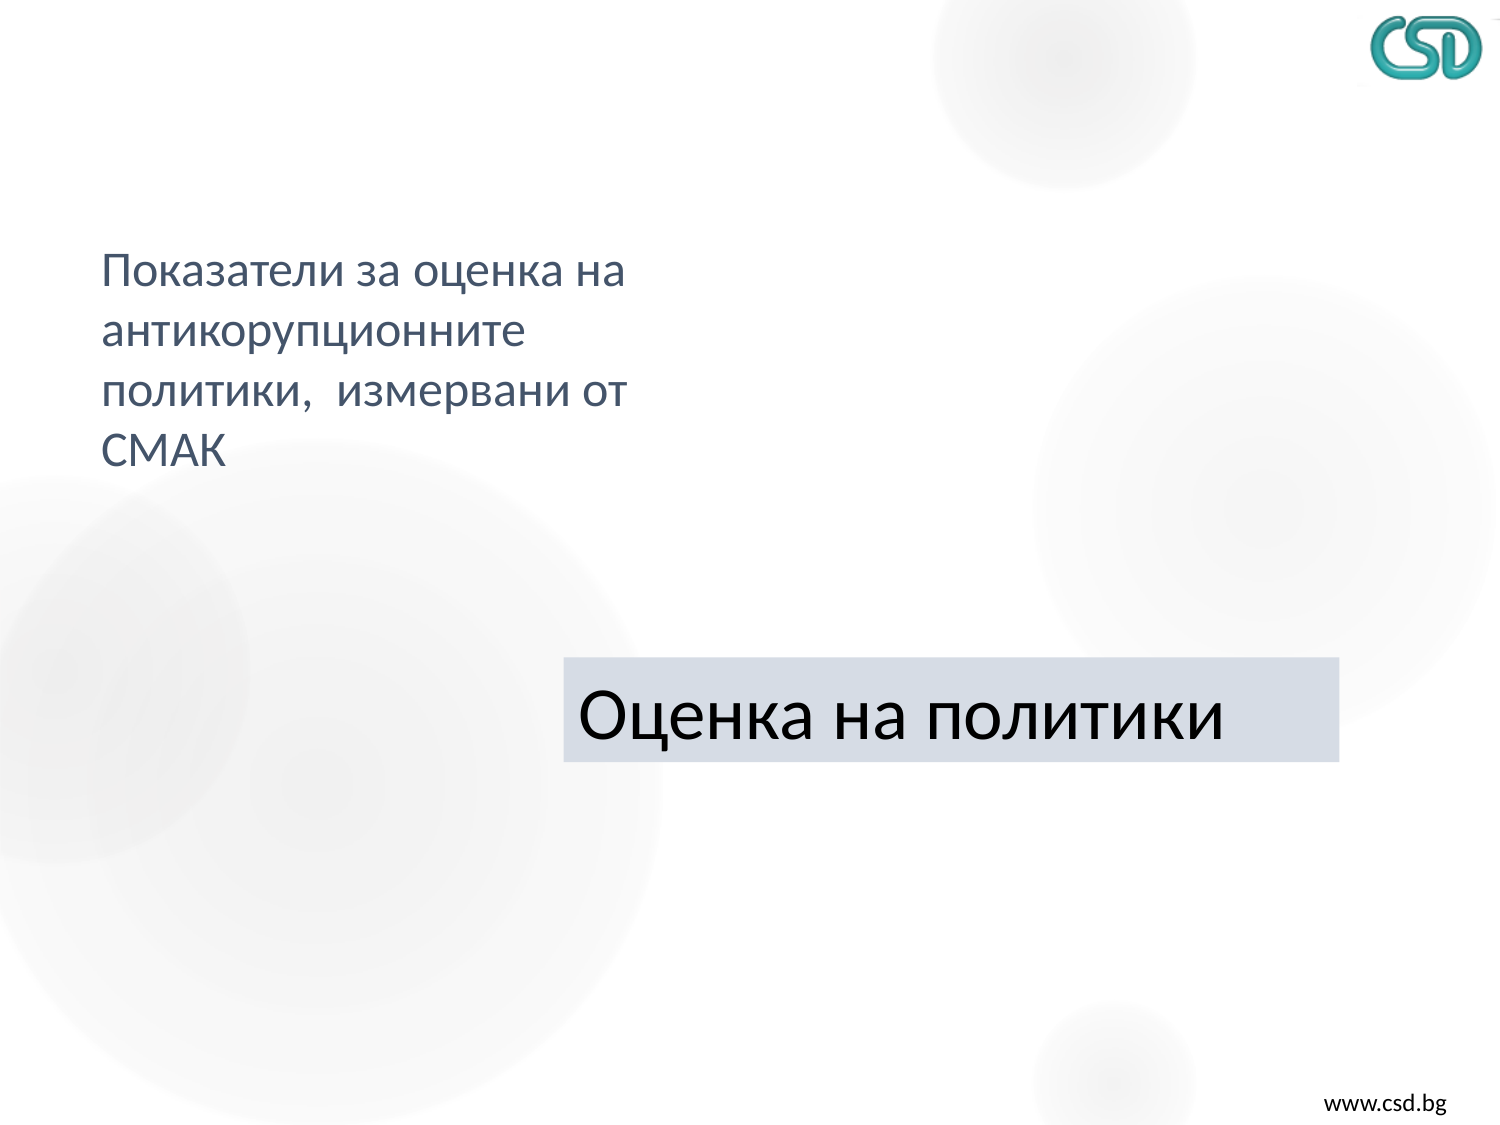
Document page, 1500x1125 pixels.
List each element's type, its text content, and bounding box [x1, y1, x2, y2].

text_box Оценка на политики [563, 657, 1340, 763]
title Показатели за оценка на антикорупционните политики, измервани от СМАК [86, 69, 713, 484]
picture [1357, 0, 1500, 100]
